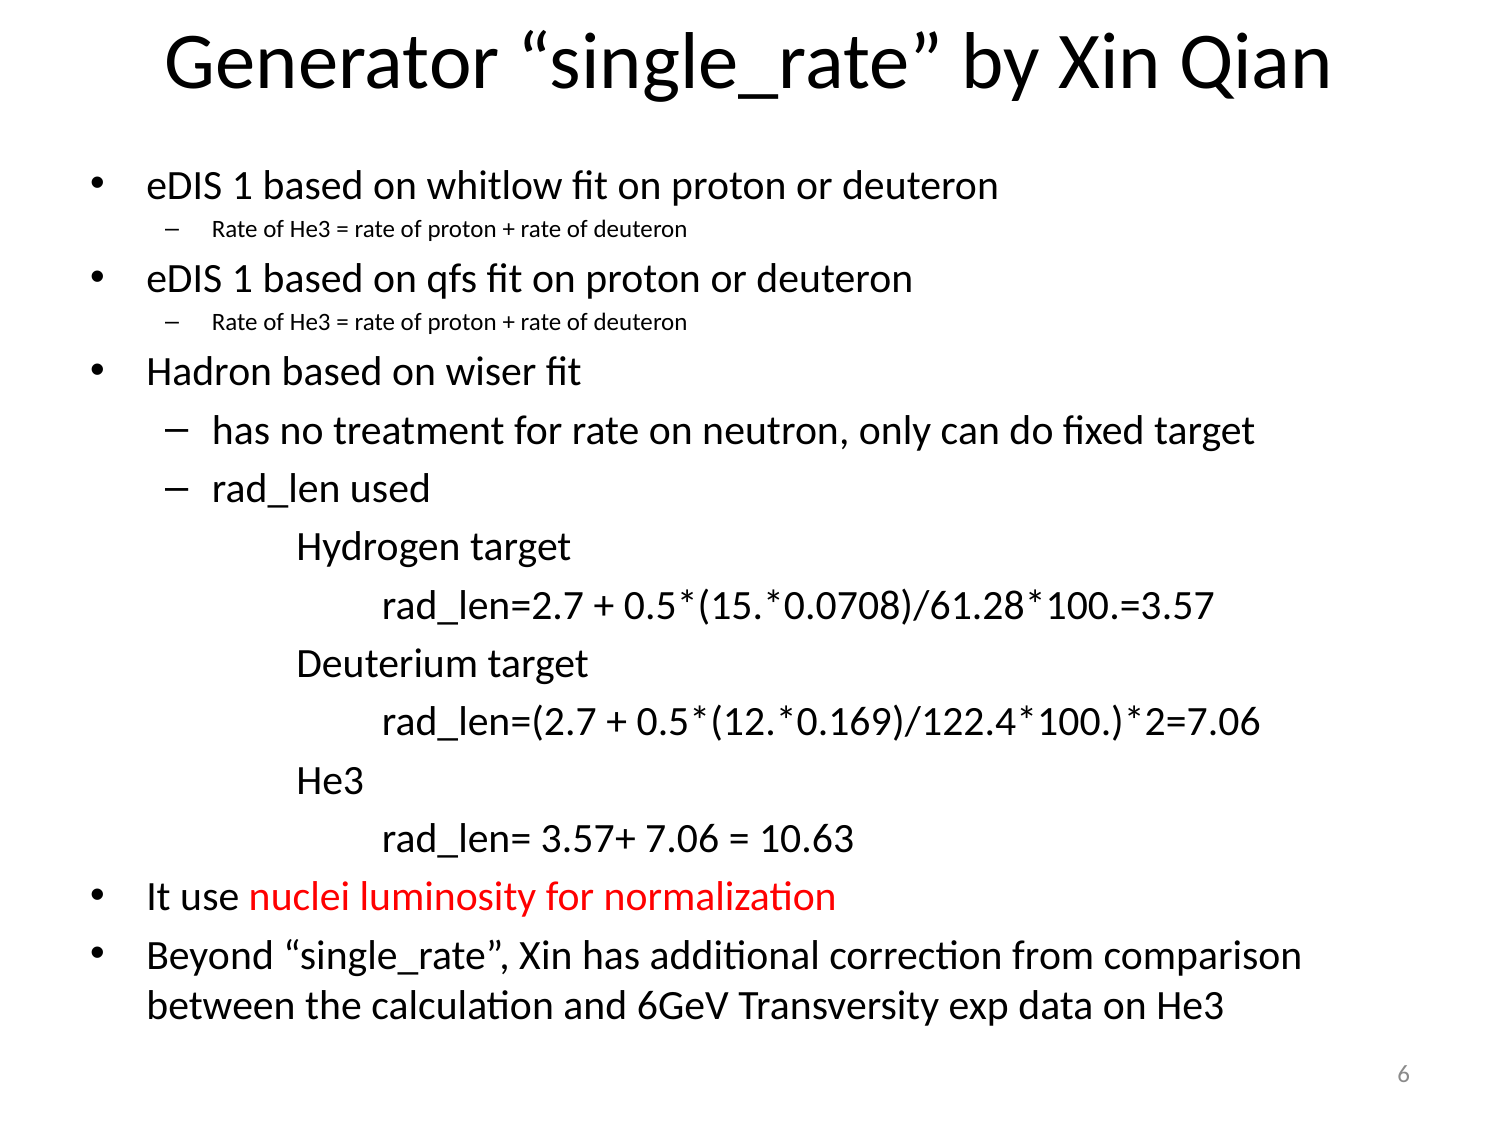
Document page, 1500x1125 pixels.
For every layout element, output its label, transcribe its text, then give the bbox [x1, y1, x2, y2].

title Generator “single_rate” by Xin Qian [75, 0, 1425, 149]
slide_number 6 [1074, 1042, 1425, 1103]
list eDIS 1 based on whitlow fit on proton or deuteron Rate of He3 = rate of proton + rate of deuteron eDIS 1 based on qfs fit on proton or deuteron Rate of He3 = rate of proton + rate of deuteron Hadron based on wiser fit has no treatment for rate on neutron, only can do fixed target rad_len used Hydrogen target rad_len=2.7 + 0.5*(15.*0.0708)/61.28*100.=3.57 Deuterium target rad_len=(2.7 + 0.5*(12.*0.169)/122.4*100.)*2=7.06 He3 rad_len= 3.57+ 7.06 = 10.63 It use nuclei luminosity for normalization Beyond “single_rate”, Xin has additional correction from comparison between the calculation and 6GeV Transversity exp data on He3 [75, 149, 1425, 893]
